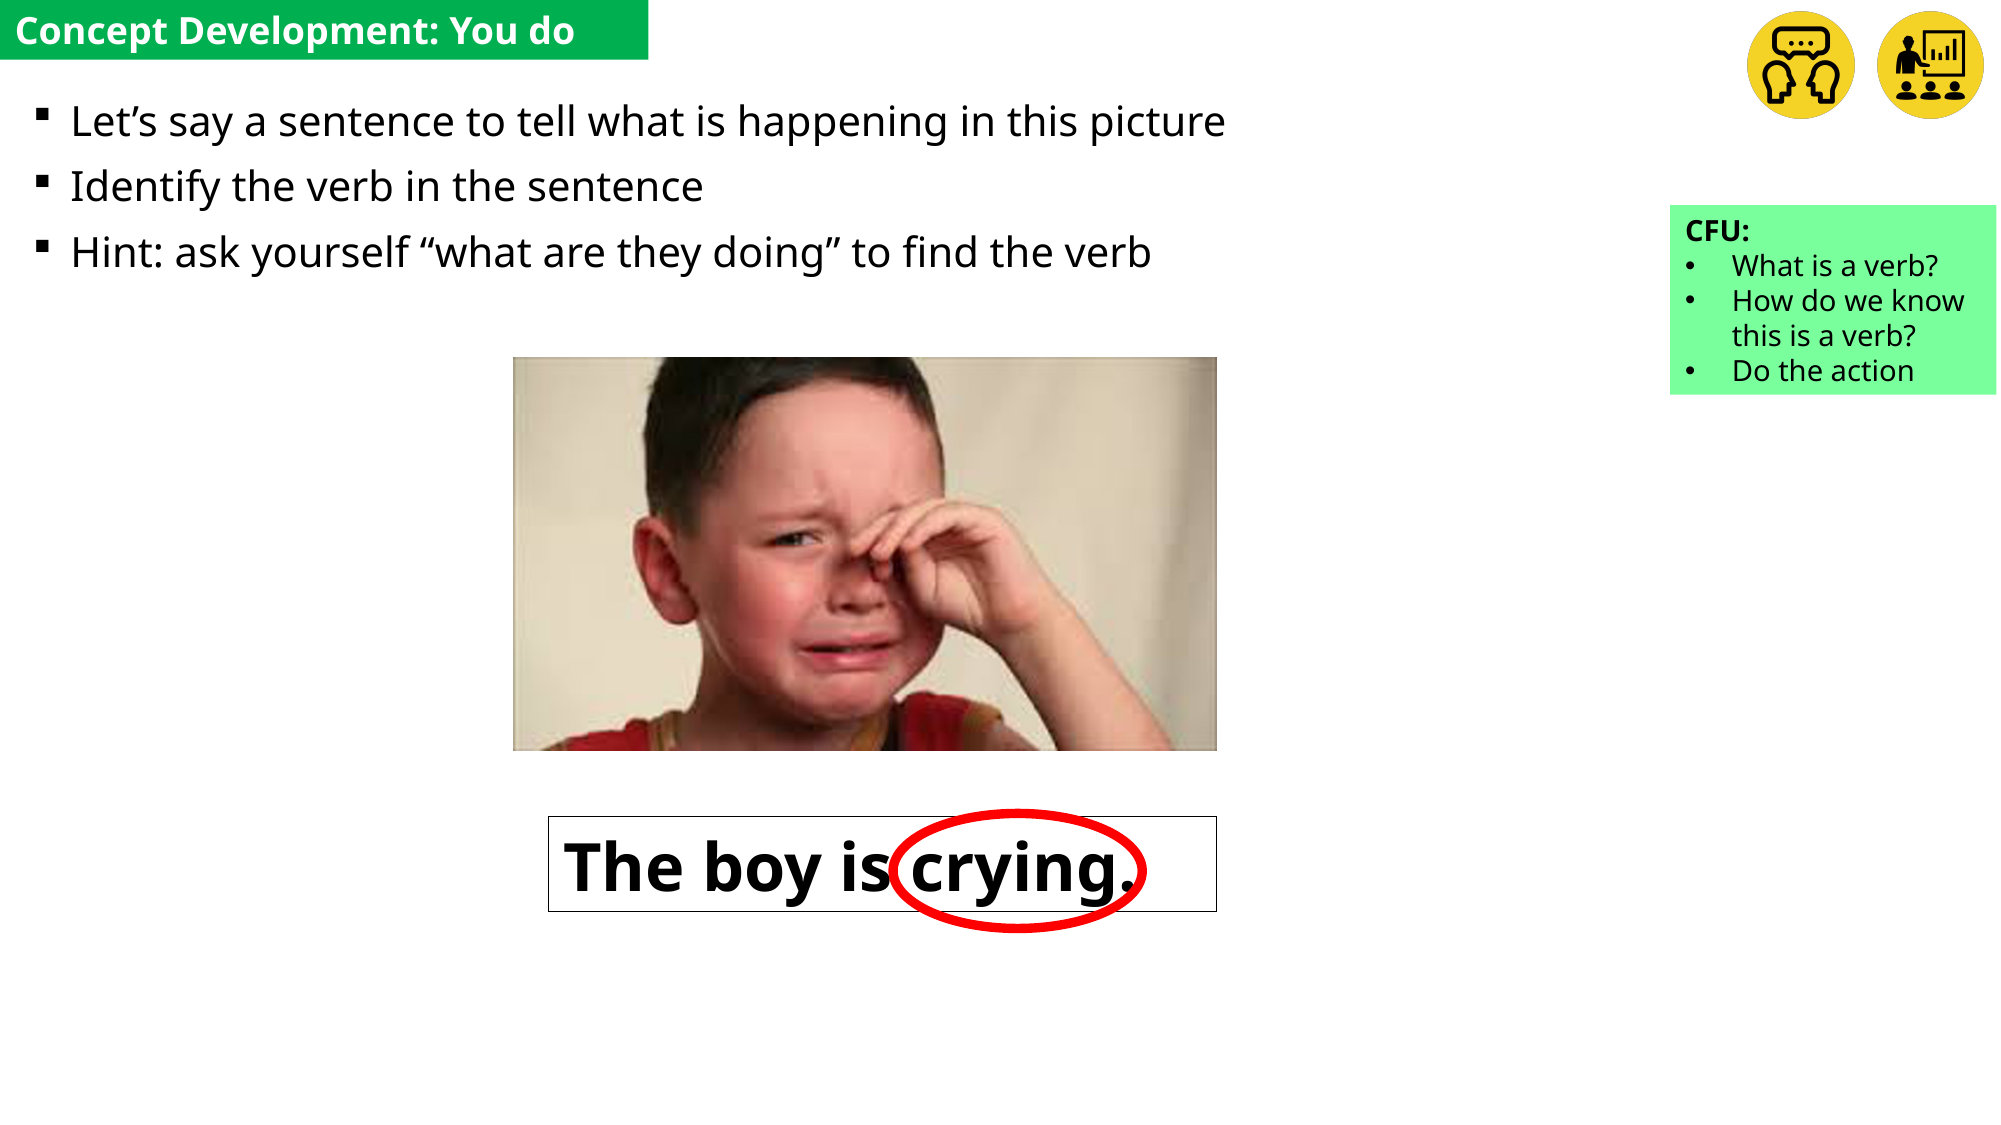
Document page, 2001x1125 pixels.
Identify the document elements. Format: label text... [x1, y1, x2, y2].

text_box The boy is crying. [1067, 816, 1217, 912]
picture [1875, 9, 1986, 121]
text_box [891, 812, 1144, 930]
text_box CFU: What is a verb? How do we know this is a verb? Do the action [1670, 205, 1997, 395]
text_box Let’s say a sentence to tell what is happening in this picture Identify the verb in the sentence Hint: ask yourself “what are they doing” to find the verb [18, 92, 1472, 182]
picture [1745, 9, 1857, 121]
picture [513, 357, 1217, 751]
text_box The boy is crying. [548, 816, 968, 912]
text_box Concept Development: You do [0, 0, 649, 60]
